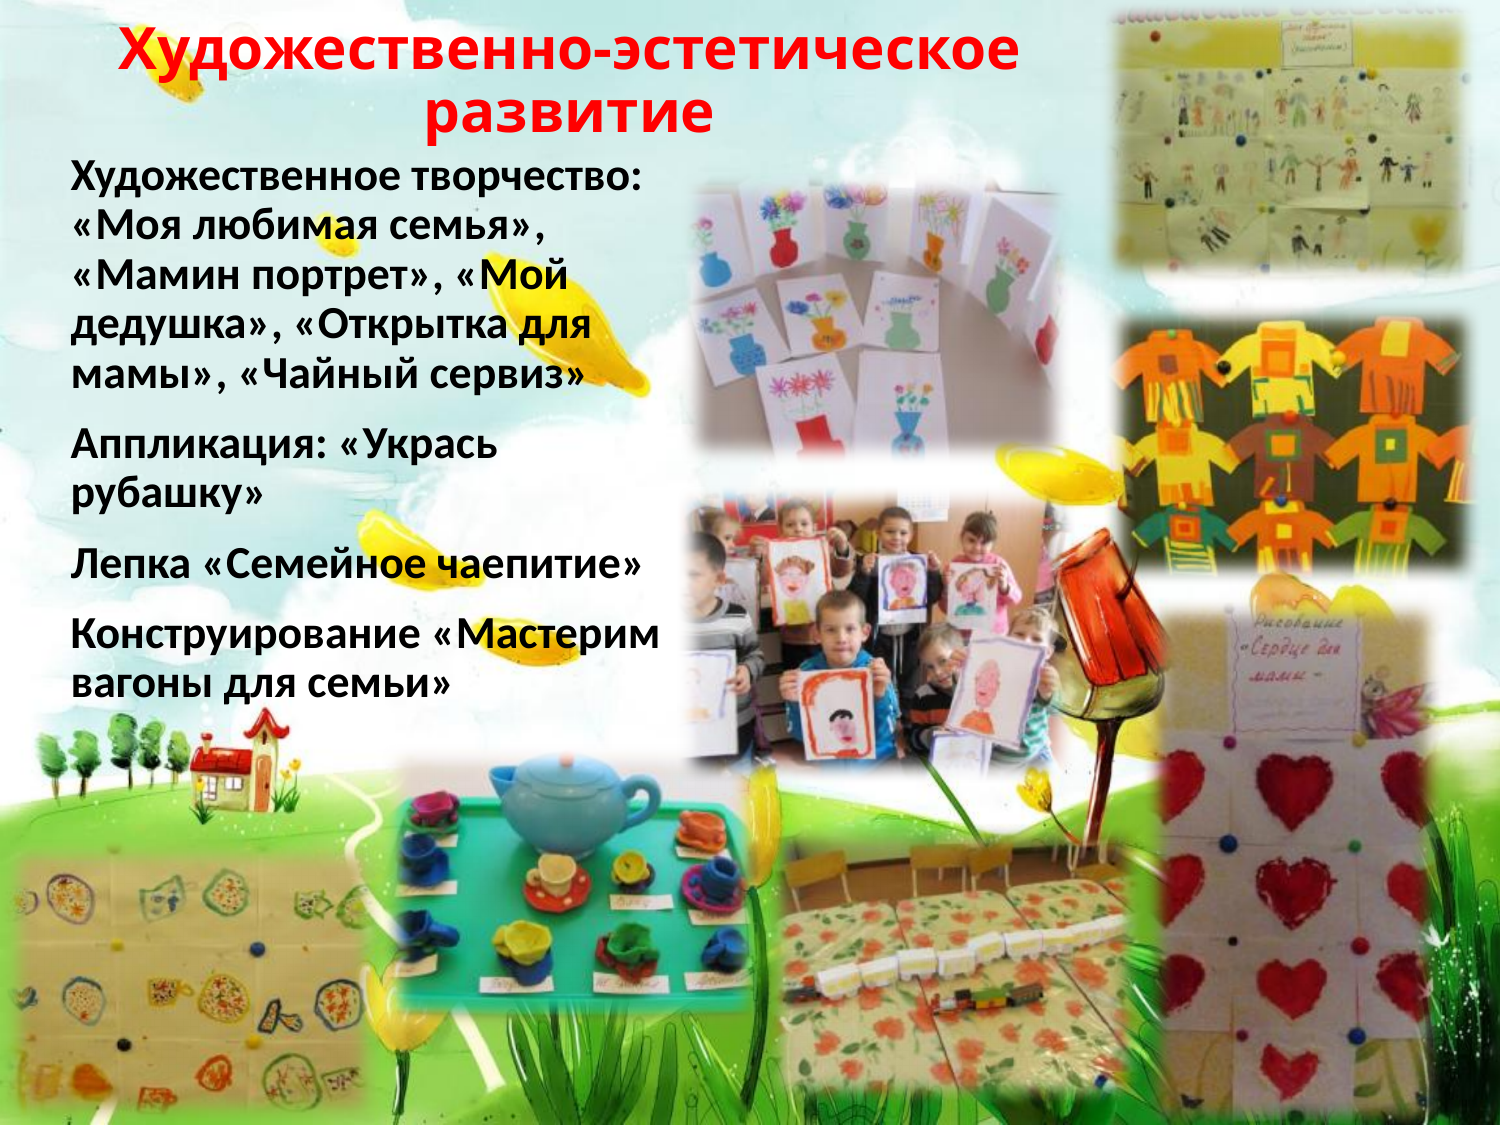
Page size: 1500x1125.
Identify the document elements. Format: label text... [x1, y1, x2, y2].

picture [0, 0, 1500, 1125]
list Художественное творчество: «Моя любимая семья», «Мамин портрет», «Мой дедушка», «Открытка для мамы», «Чайный сервиз» Аппликация: «Укрась рубашку» Лепка «Семейное чаепитие» Конструирование «Мастерим вагоны для семьи» [55, 143, 678, 838]
title Художественно-эстетическое развитие [35, 1, 1099, 164]
